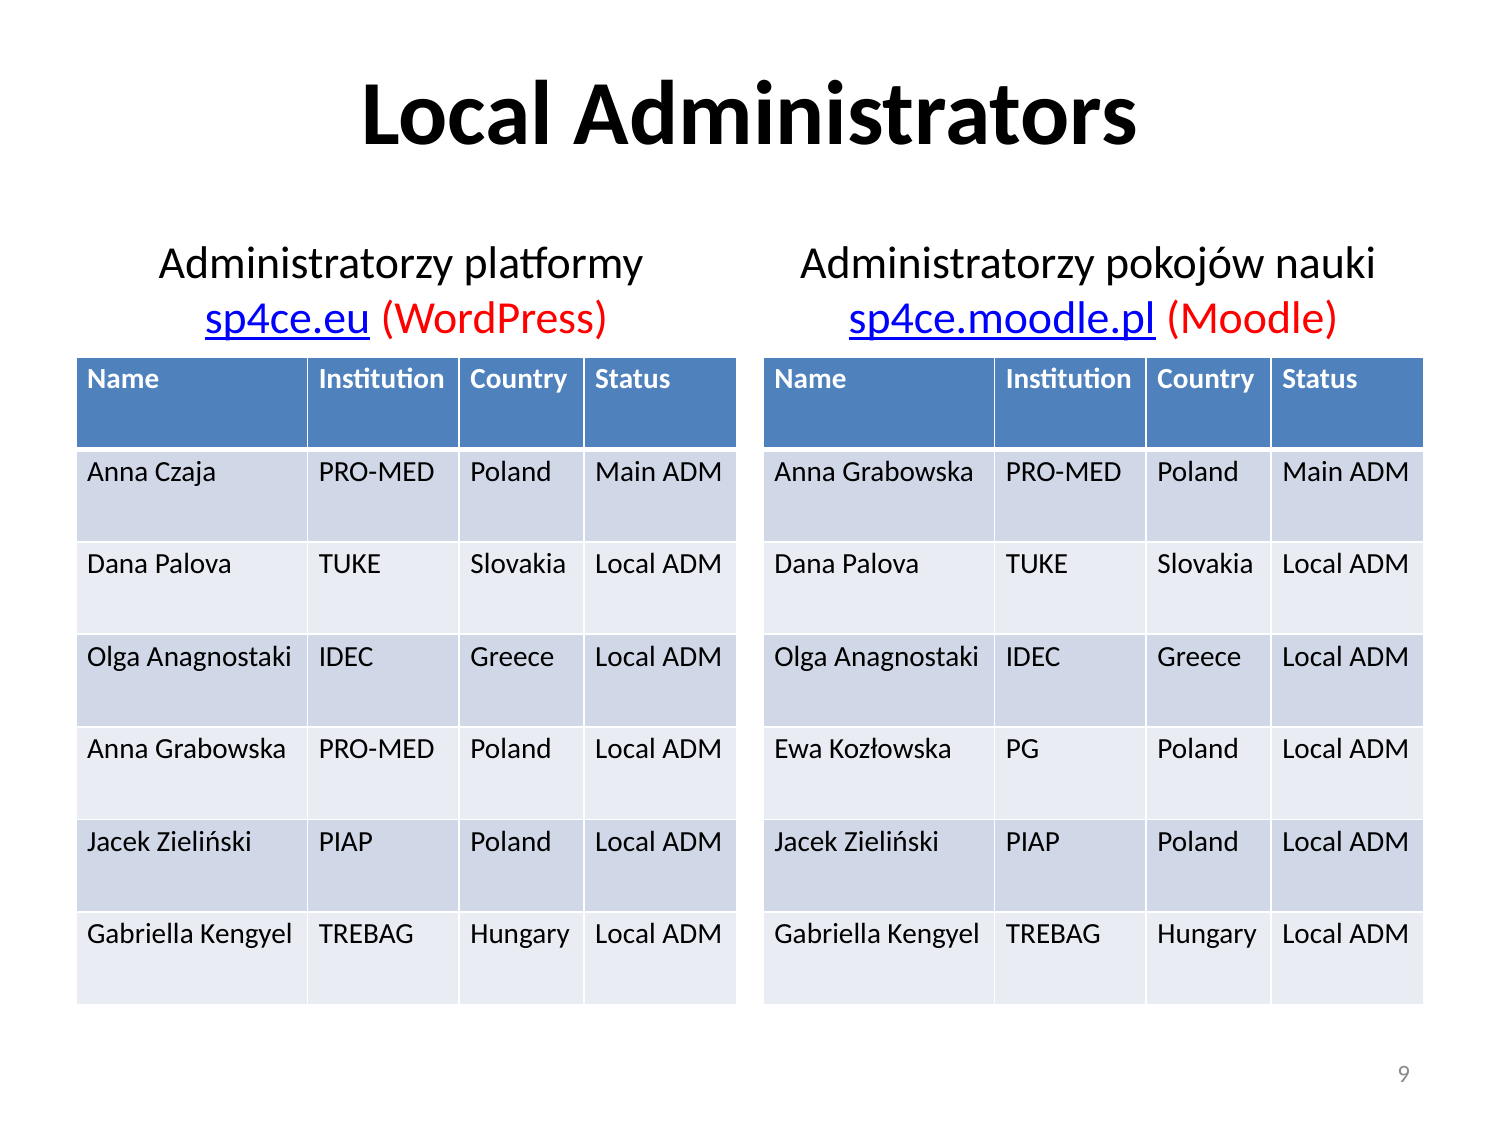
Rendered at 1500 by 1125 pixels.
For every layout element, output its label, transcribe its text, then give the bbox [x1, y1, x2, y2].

table_cell Anna Czaja [77, 452, 307, 541]
table_cell TREBAG [995, 913, 1145, 1004]
text_box Administratorzy pokojów nauki sp4ce.moodle.pl (Moodle) [761, 225, 1425, 331]
table_cell Main ADM [1272, 452, 1423, 541]
table_cell Local ADM [585, 913, 736, 1004]
table_cell Local ADM [585, 728, 736, 819]
table_cell Anna Grabowska [764, 452, 994, 541]
table_cell PIAP [308, 820, 458, 911]
table_cell Hungary [1147, 913, 1270, 1004]
table_cell Local ADM [585, 820, 736, 911]
table_cell PRO-MED [308, 728, 458, 819]
table_header Country [460, 358, 583, 447]
table_cell Main ADM [585, 452, 736, 541]
table_cell Poland [460, 820, 583, 911]
table_cell Dana Palova [77, 543, 307, 633]
table_cell TUKE [995, 543, 1145, 633]
text_box Administratorzy platformy sp4ce.eu (WordPress) [75, 225, 738, 331]
table_cell PRO-MED [995, 452, 1145, 541]
table_header Status [1272, 358, 1423, 447]
table_cell PG [995, 728, 1145, 819]
table_cell Slovakia [1147, 543, 1270, 633]
slide_number 9 [1074, 1042, 1425, 1103]
table_cell IDEC [308, 635, 458, 726]
table_cell Poland [1147, 452, 1270, 541]
table_cell Local ADM [585, 543, 736, 633]
table_cell Jacek Zieliński [764, 820, 994, 911]
table_cell Dana Palova [764, 543, 994, 633]
table_cell Gabriella Kengyel [77, 913, 307, 1004]
table_header Name [764, 358, 994, 447]
table_header Institution [308, 358, 458, 447]
table_cell Anna Grabowska [77, 728, 307, 819]
text_box Local Administrators [74, 45, 1425, 233]
table_cell Poland [460, 728, 583, 819]
table_cell Slovakia [460, 543, 583, 633]
table_cell Greece [460, 635, 583, 726]
table_cell TUKE [308, 543, 458, 633]
table_header Institution [995, 358, 1145, 447]
table_cell IDEC [995, 635, 1145, 726]
table_cell Poland [1147, 820, 1270, 911]
table_cell PRO-MED [308, 452, 458, 541]
table_cell Greece [1147, 635, 1270, 726]
table_cell Poland [460, 452, 583, 541]
table_cell Local ADM [1272, 913, 1423, 1004]
table_cell Jacek Zieliński [77, 820, 307, 911]
table_cell Olga Anagnostaki [77, 635, 307, 726]
table_cell Local ADM [1272, 820, 1423, 911]
table_cell Gabriella Kengyel [764, 913, 994, 1004]
table_cell Local ADM [1272, 635, 1423, 726]
table_cell Olga Anagnostaki [764, 635, 994, 726]
table_cell Hungary [460, 913, 583, 1004]
table_cell Poland [1147, 728, 1270, 819]
table_cell Local ADM [1272, 543, 1423, 633]
table_header Status [585, 358, 736, 447]
table_header Name [77, 358, 307, 447]
table_cell Ewa Kozłowska [764, 728, 994, 819]
table_cell PIAP [995, 820, 1145, 911]
table_cell TREBAG [308, 913, 458, 1004]
table_cell Local ADM [585, 635, 736, 726]
table_header Country [1147, 358, 1270, 447]
table_cell Local ADM [1272, 728, 1423, 819]
